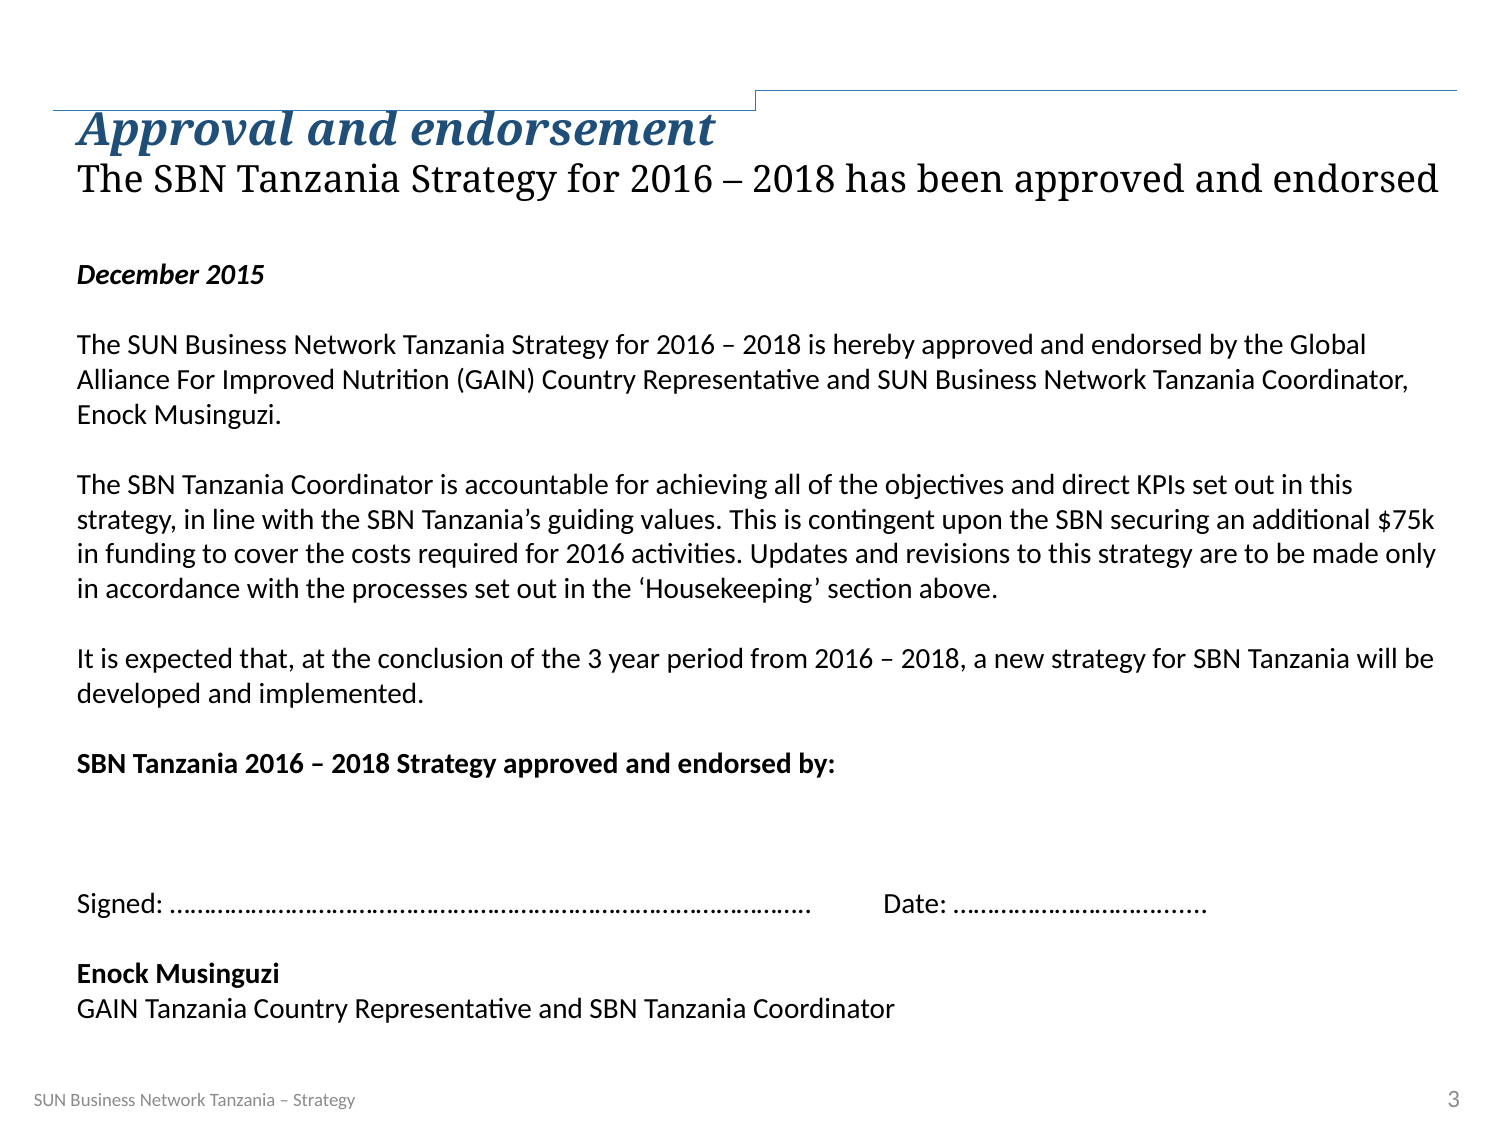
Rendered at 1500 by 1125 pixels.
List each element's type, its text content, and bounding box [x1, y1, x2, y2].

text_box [53, 90, 1457, 111]
text_box Approval and endorsement The SBN Tanzania Strategy for 2016 – 2018 has been approved and endorsed [62, 92, 1466, 321]
text_box December 2015 The SUN Business Network Tanzania Strategy for 2016 – 2018 is hereby approved and endorsed by the Global Alliance For Improved Nutrition (GAIN) Country Representative and SUN Business Network Tanzania Coordinator, Enock Musinguzi. The SBN Tanzania Coordinator is accountable for achieving all of the objectives and direct KPIs set out in this strategy, in line with the SBN Tanzania’s guiding values. This is contingent upon the SBN securing an additional $75k in funding to cover the costs required for 2016 activities. Updates and revisions to this strategy are to be made only in accordance with the processes set out in the ‘Housekeeping’ section above. It is expected that, at the conclusion of the 3 year period from 2016 – 2018, a new strategy for SBN Tanzania will be developed and implemented. SBN Tanzania 2016 – 2018 Strategy approved and endorsed by: Signed: ………………………………………………………………………………….. Date: …………………………....... Enock Musinguzi GAIN Tanzania Country Representative and SBN Tanzania Coordinator [61, 247, 1458, 1033]
